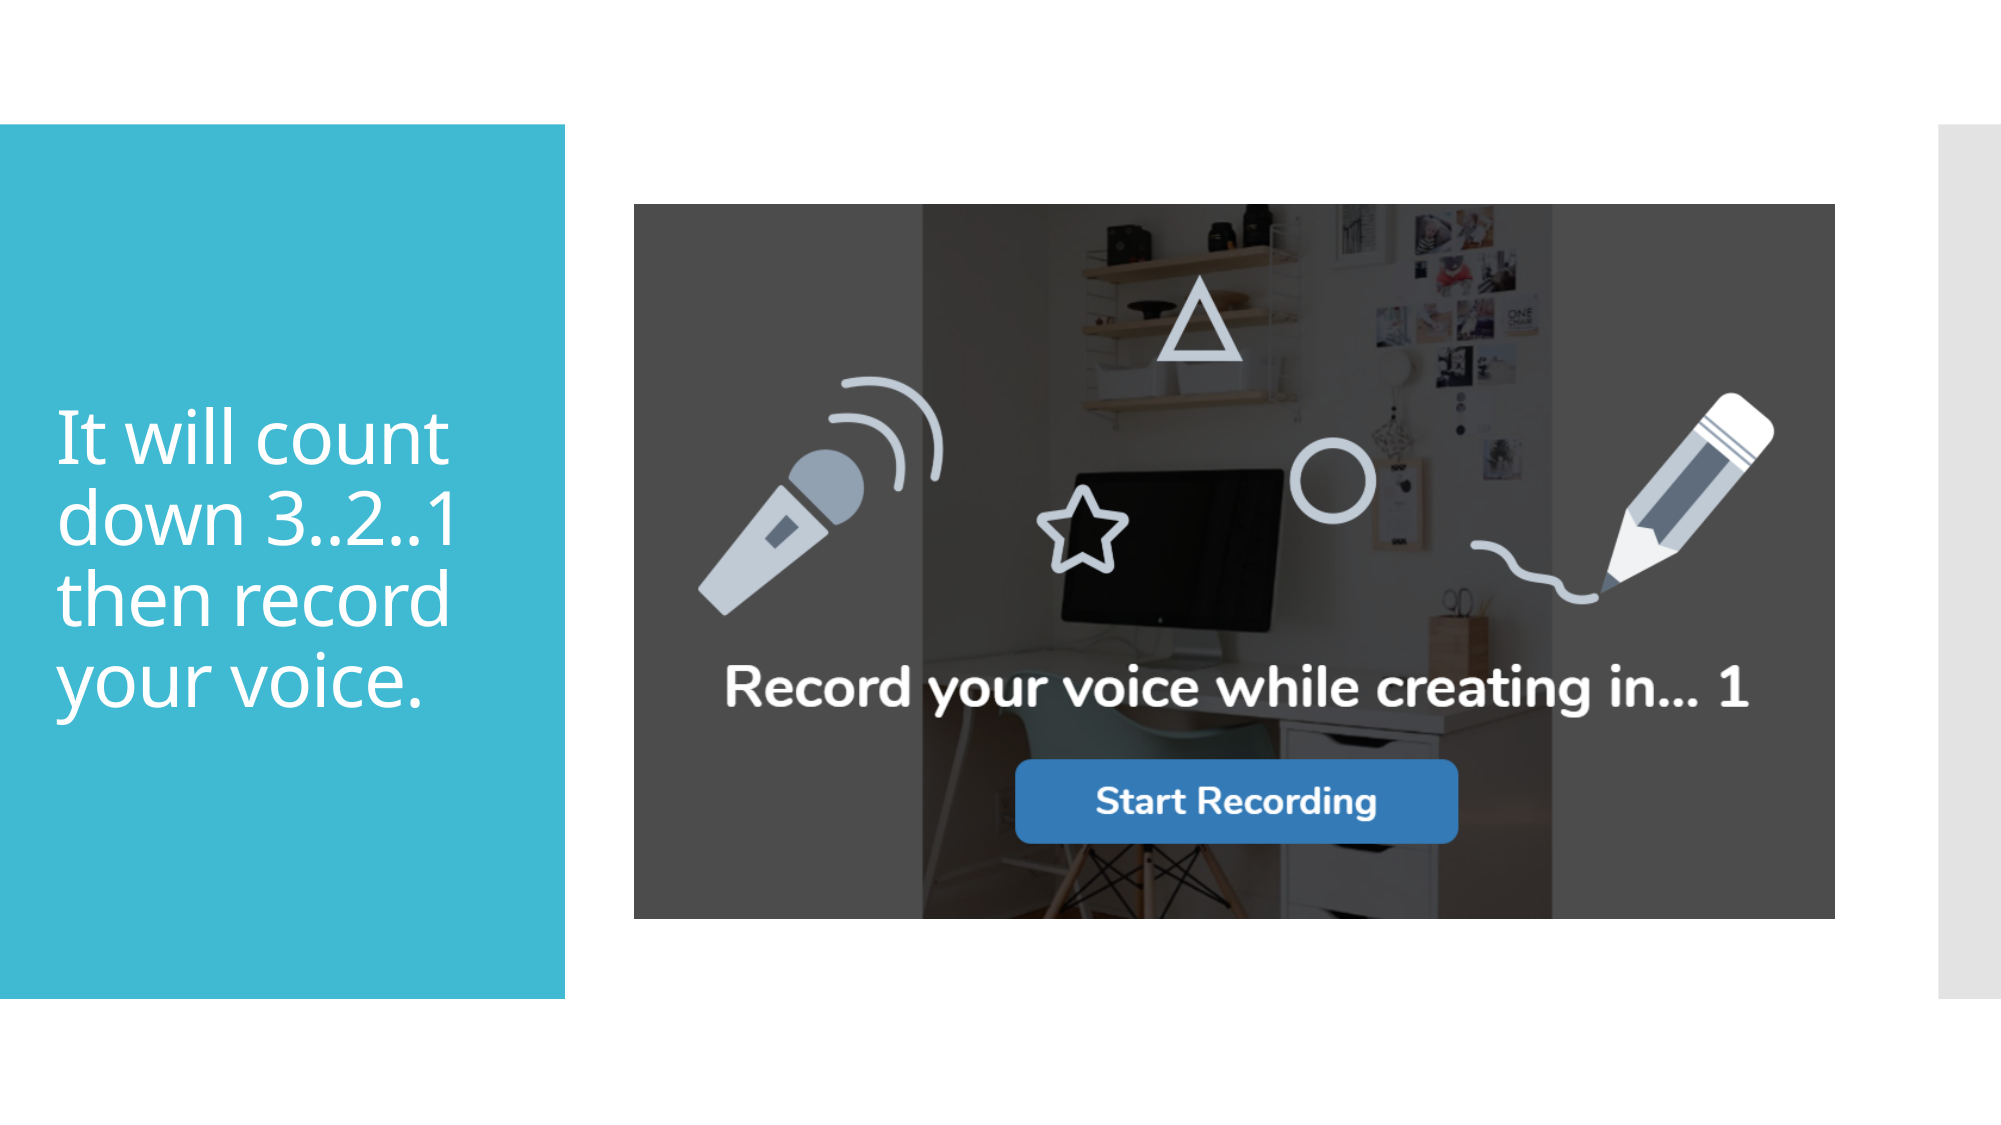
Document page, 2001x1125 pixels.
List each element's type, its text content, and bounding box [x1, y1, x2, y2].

title It will count down 3..2..1 then record your voice. [41, 184, 525, 940]
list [634, 204, 1835, 920]
